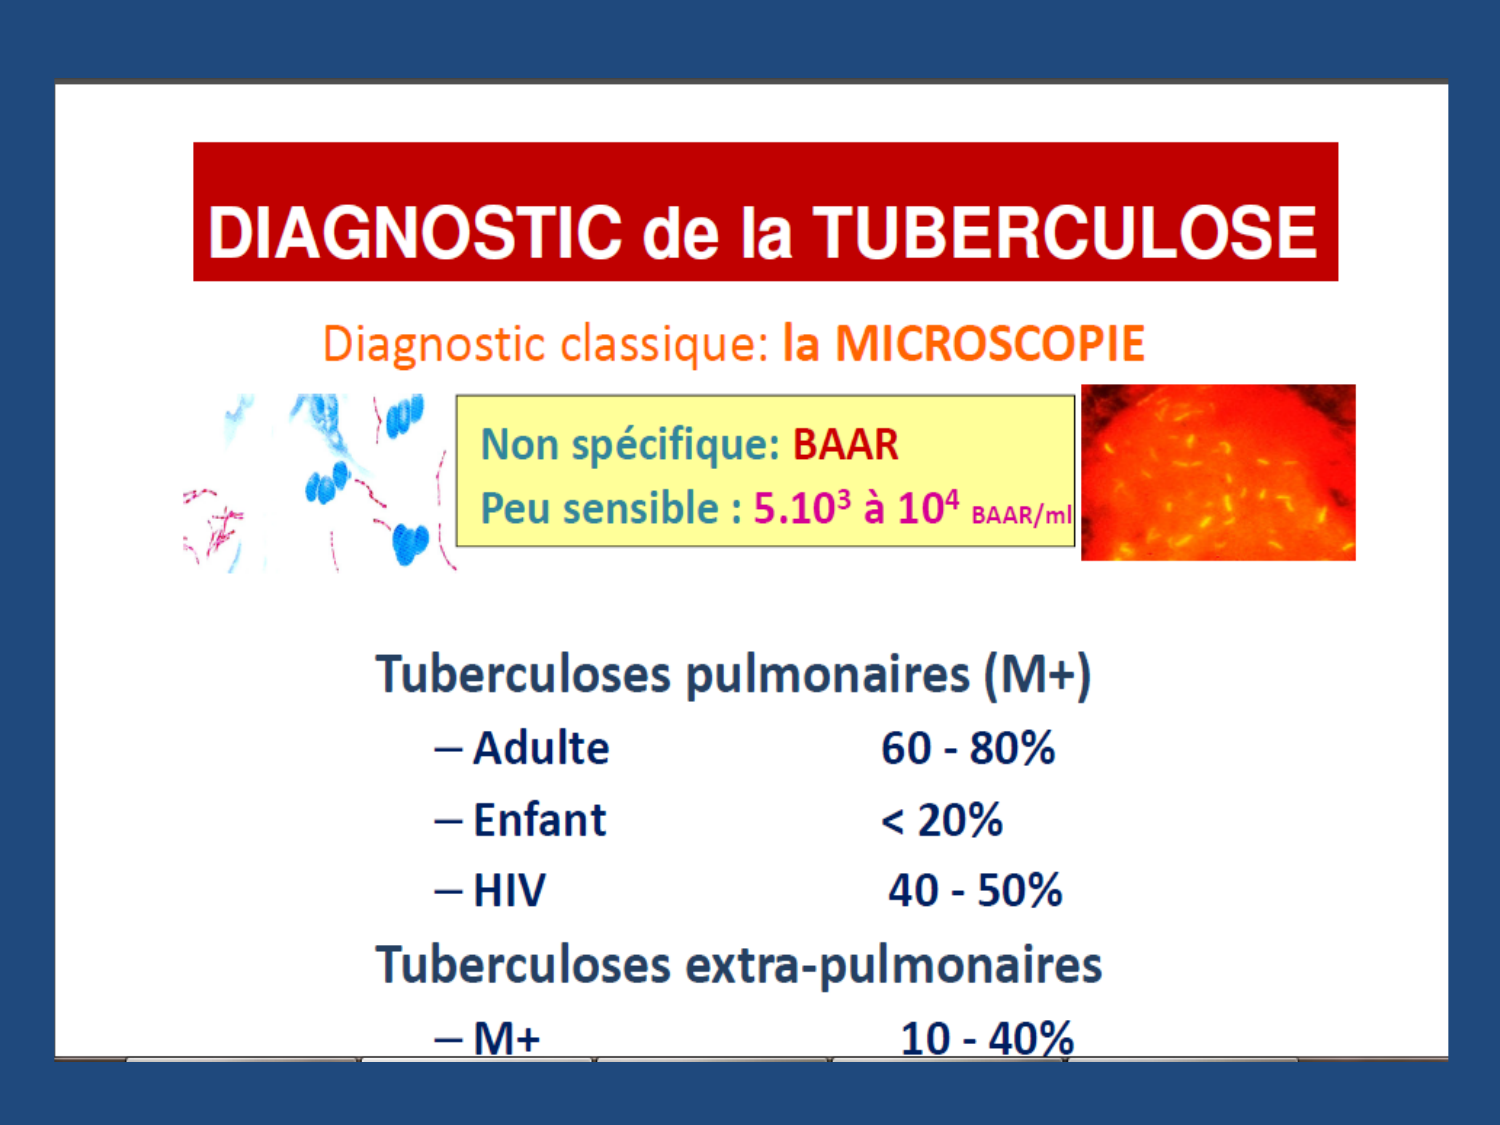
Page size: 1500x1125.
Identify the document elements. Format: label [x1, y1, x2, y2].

picture [54, 77, 1449, 1063]
